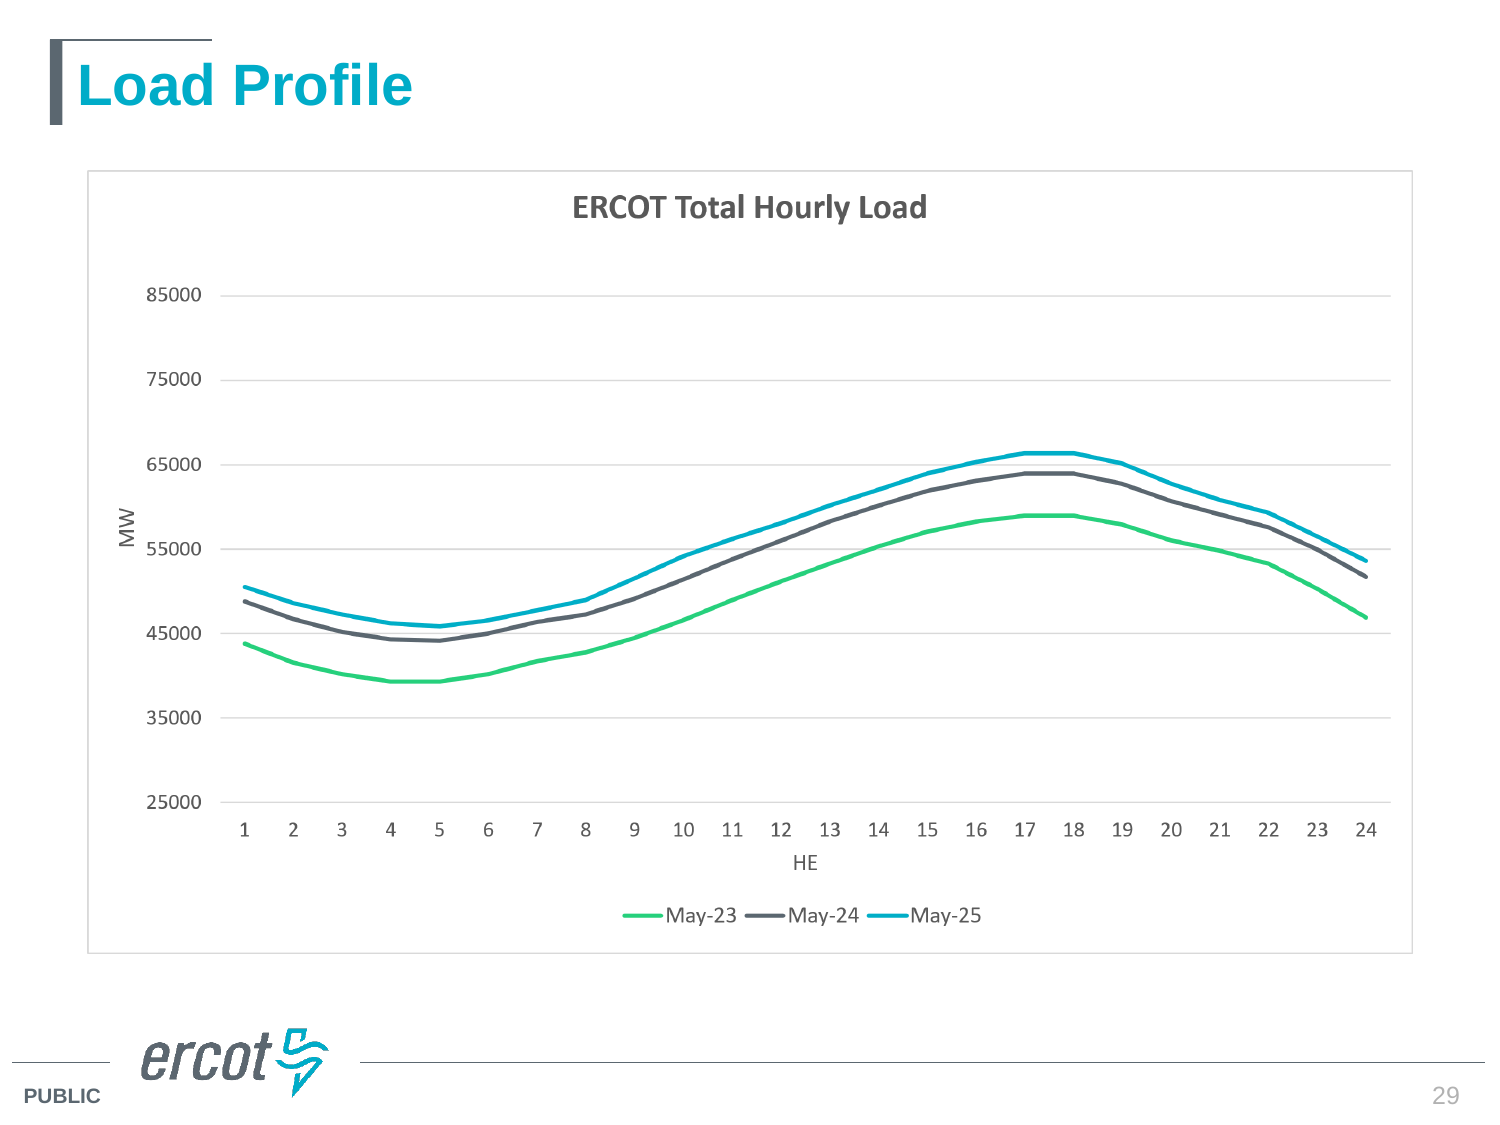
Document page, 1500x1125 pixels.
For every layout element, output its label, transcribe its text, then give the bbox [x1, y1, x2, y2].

title Load Profile [62, 39, 1450, 125]
picture [87, 170, 1413, 955]
picture [137, 1024, 332, 1100]
slide_number 29 [1137, 1065, 1475, 1125]
